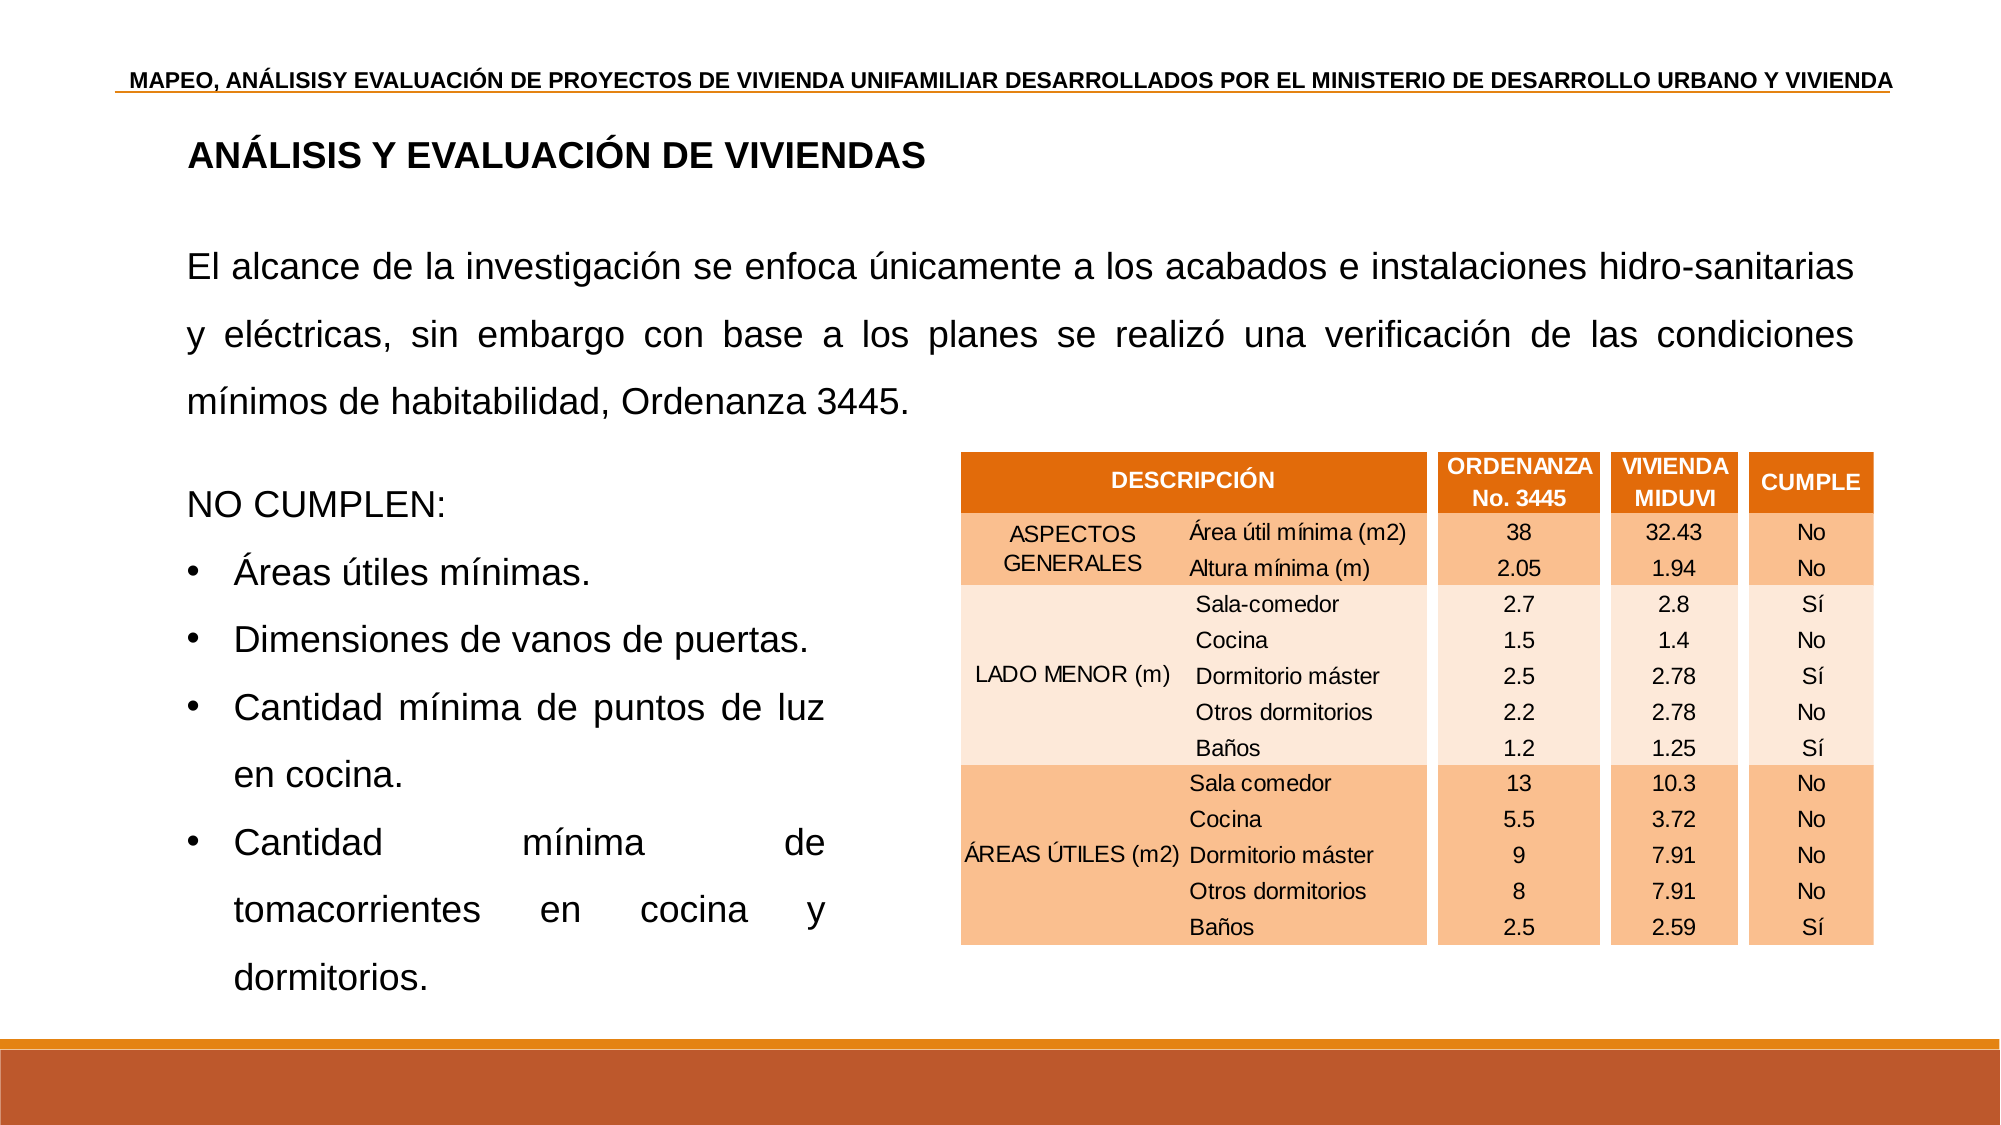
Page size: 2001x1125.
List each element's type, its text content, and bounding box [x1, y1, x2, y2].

text_box El alcance de la investigación se enfoca únicamente a los acabados e instalaciones hidro-sanitarias y eléctricas, sin embargo con base a los planes se realizó una verificación de las condiciones mínimos de habitabilidad, Ordenanza 3445. [171, 212, 1870, 430]
text_box MAPEO, ANÁLISISY EVALUACIÓN DE PROYECTOS DE VIVIENDA UNIFAMILIAR DESARROLLADOS POR EL MINISTERIO DE DESARROLLO URBANO Y VIVIENDA [114, 44, 1927, 101]
text_box NO CUMPLEN: Áreas útiles mínimas. Dimensiones de vanos de puertas. Cantidad mínima de puntos de luz en cocina. Cantidad mínima de tomacorrientes en cocina y dormitorios. [171, 450, 841, 1073]
picture [959, 449, 1876, 947]
text_box ANÁLISIS Y EVALUACIÓN DE VIVIENDAS [172, 123, 1747, 184]
